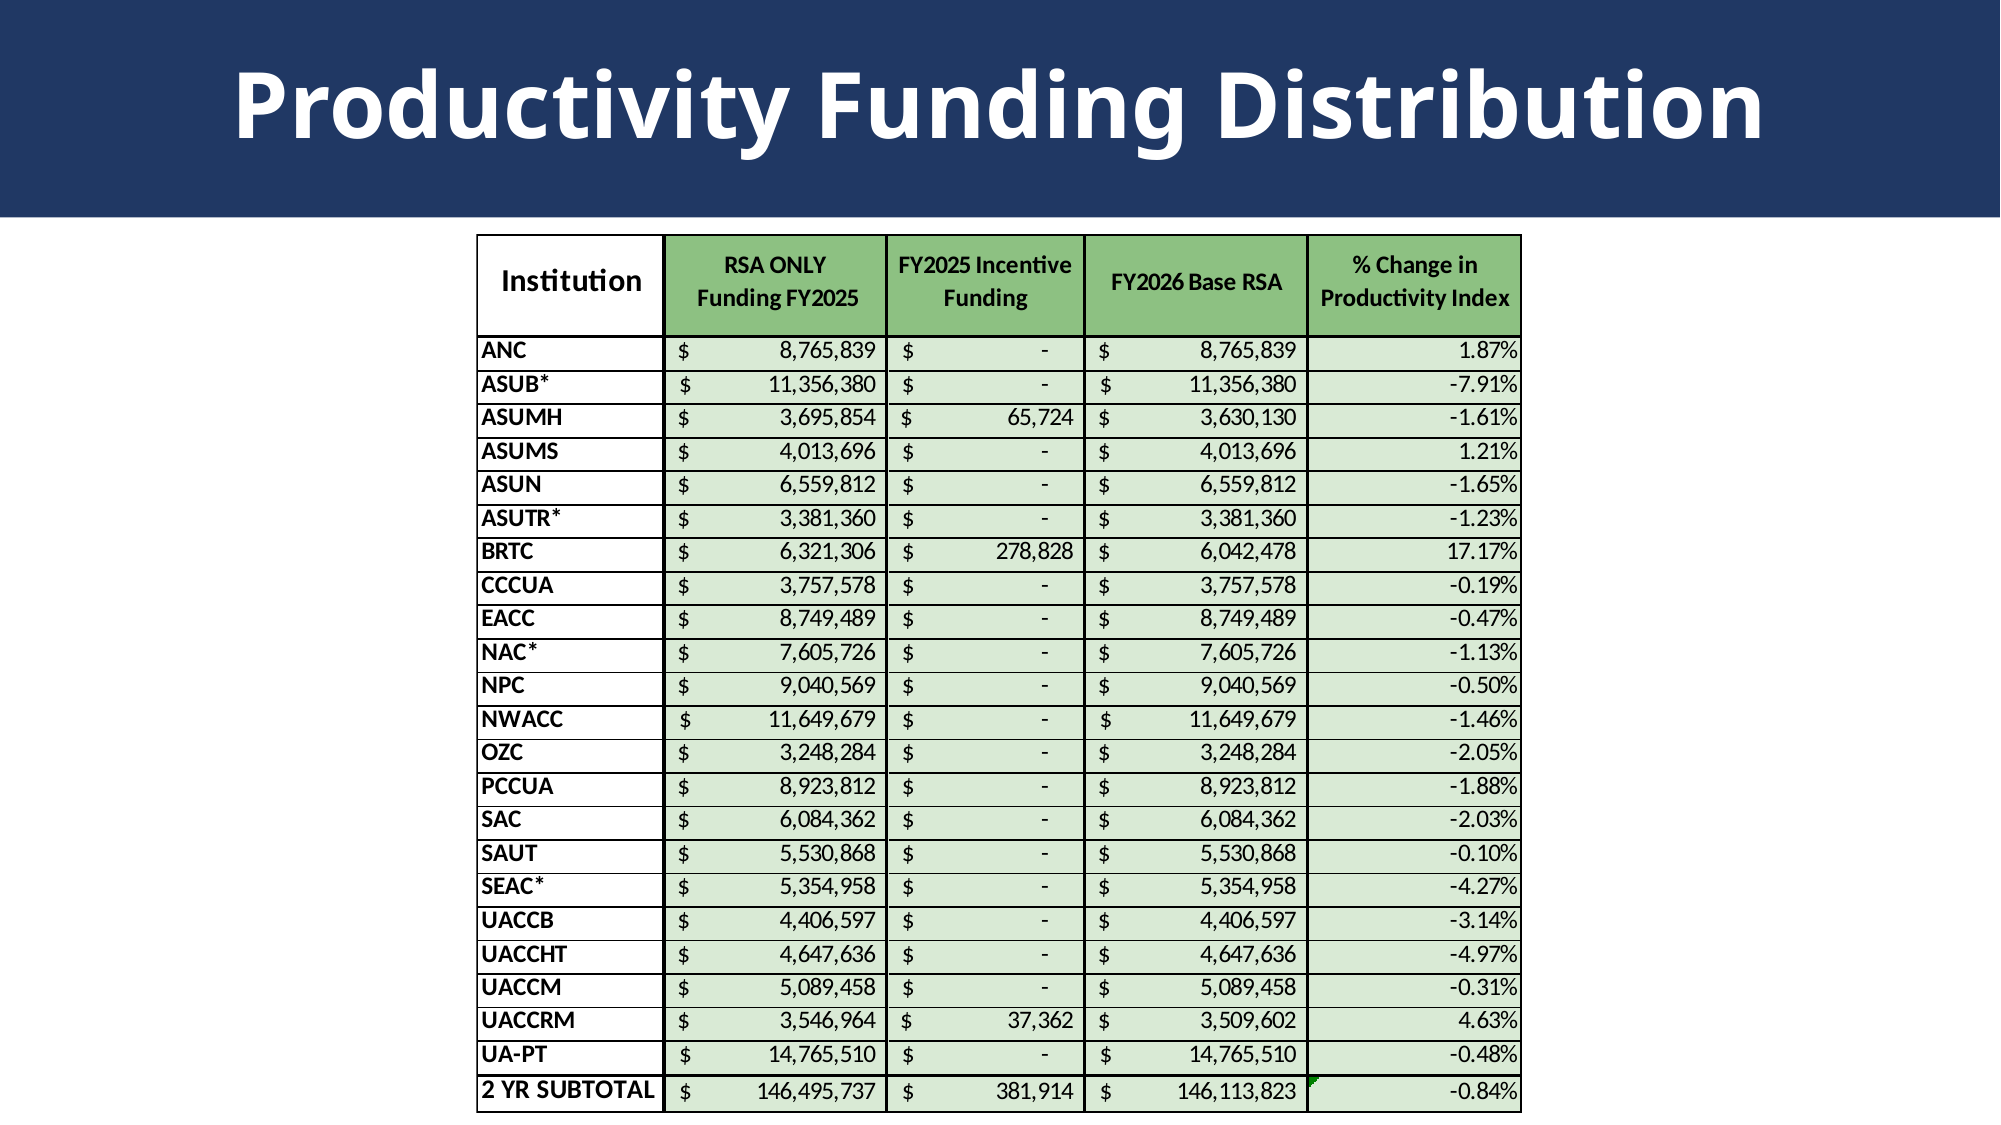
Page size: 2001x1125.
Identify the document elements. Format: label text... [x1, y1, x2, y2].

picture [476, 234, 1524, 1115]
title Productivity Funding Distribution [0, 0, 2000, 218]
